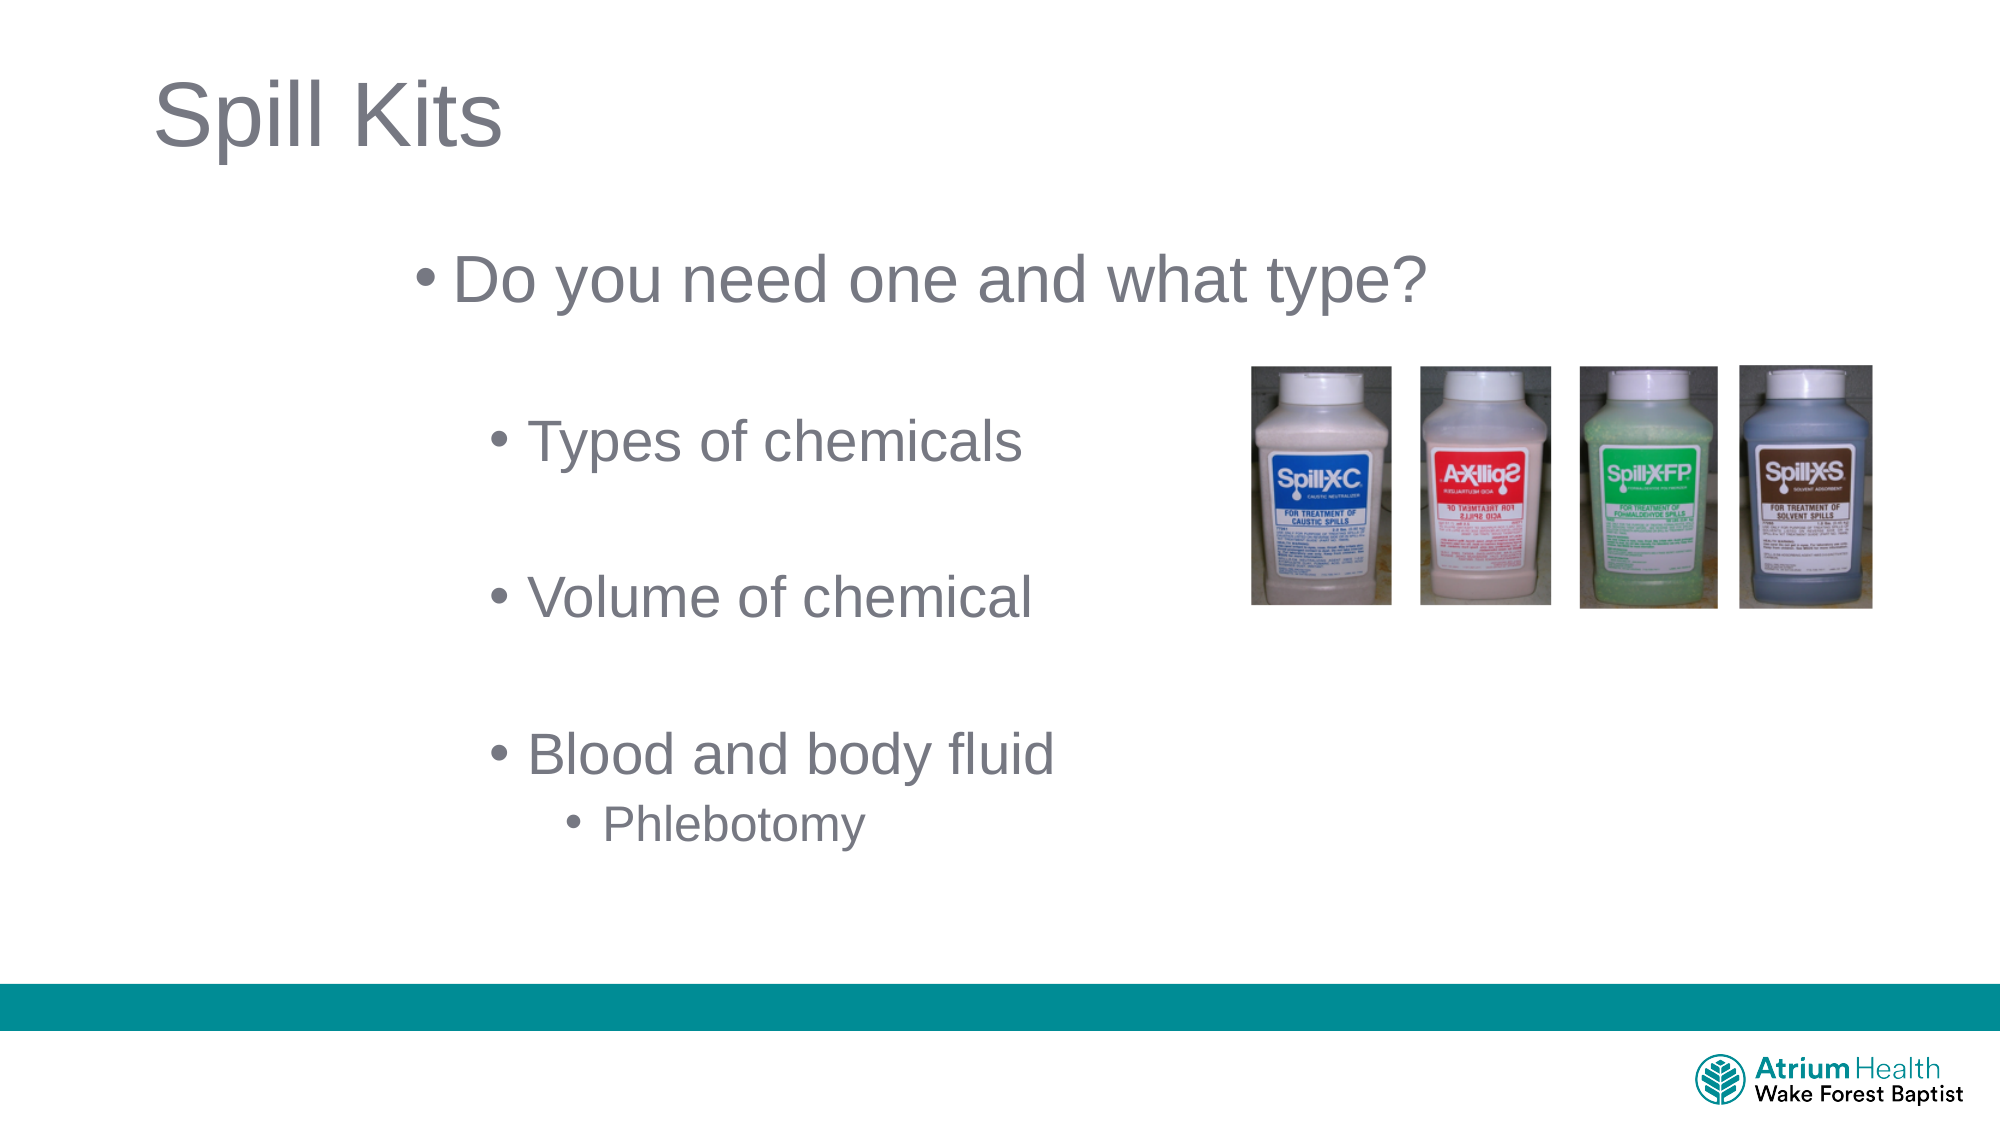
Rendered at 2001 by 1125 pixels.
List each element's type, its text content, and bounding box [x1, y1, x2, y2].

picture [1695, 1054, 1963, 1106]
picture [1243, 358, 1881, 616]
list Do you need one and what type? Types of chemicals Volume of chemical Blood and body fluid Phlebotomy [399, 237, 1675, 808]
title Spill Kits [137, 59, 1863, 278]
